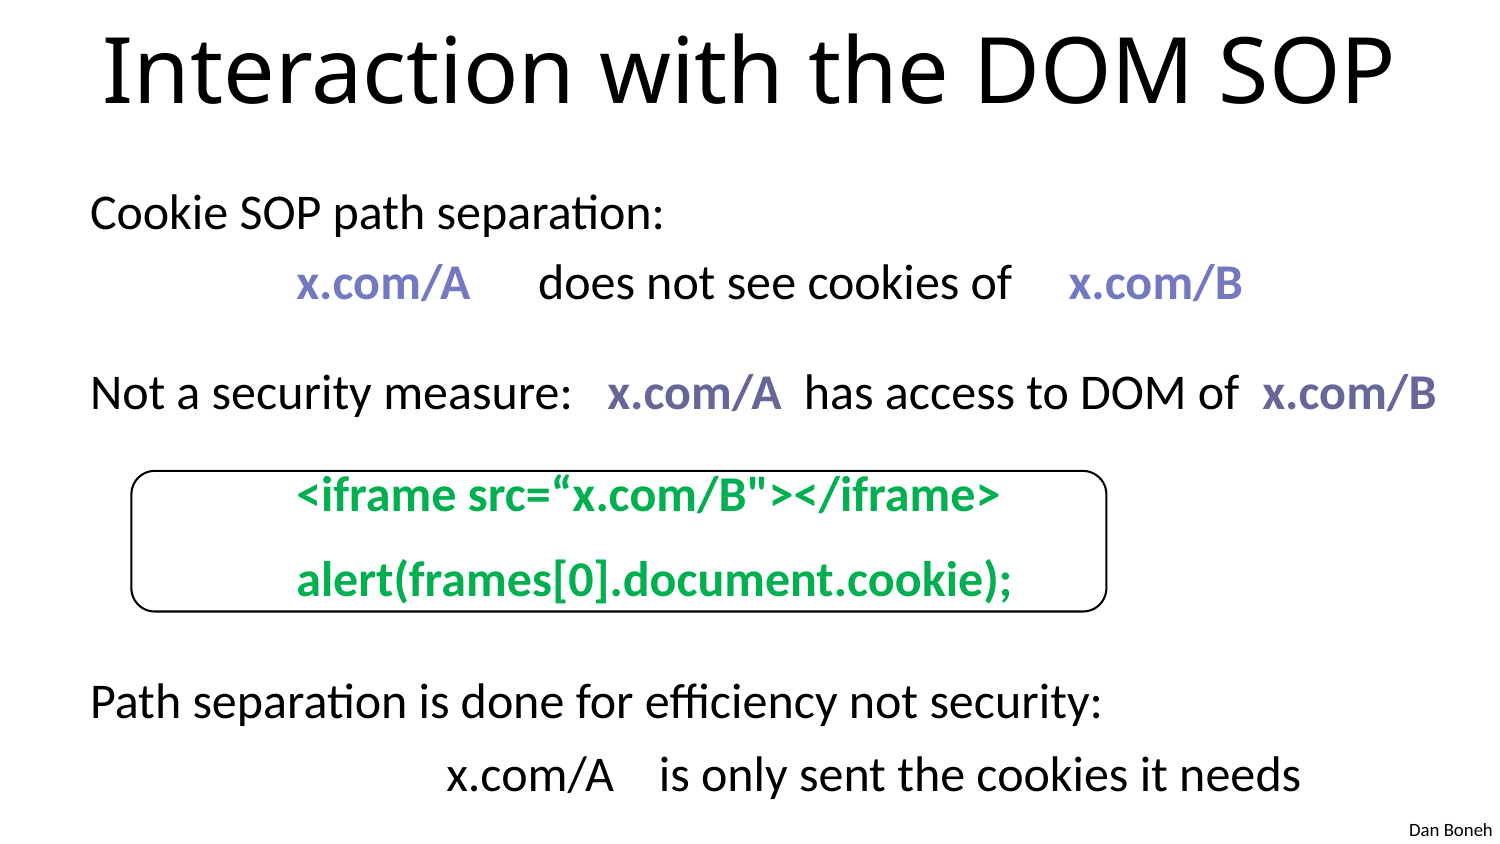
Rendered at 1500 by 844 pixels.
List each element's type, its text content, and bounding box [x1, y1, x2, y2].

list Cookie SOP path separation: x.com/A does not see cookies of x.com/B Not a security measure: x.com/A has access to DOM of x.com/B <iframe src=“x.com/B"></iframe> alert(frames[0].document.cookie); Path separation is done for efficiency not security: x.com/A is only sent the cookies it needs [75, 171, 1463, 844]
text_box [131, 470, 1107, 612]
title Interaction with the DOM SOP [75, 0, 1425, 138]
